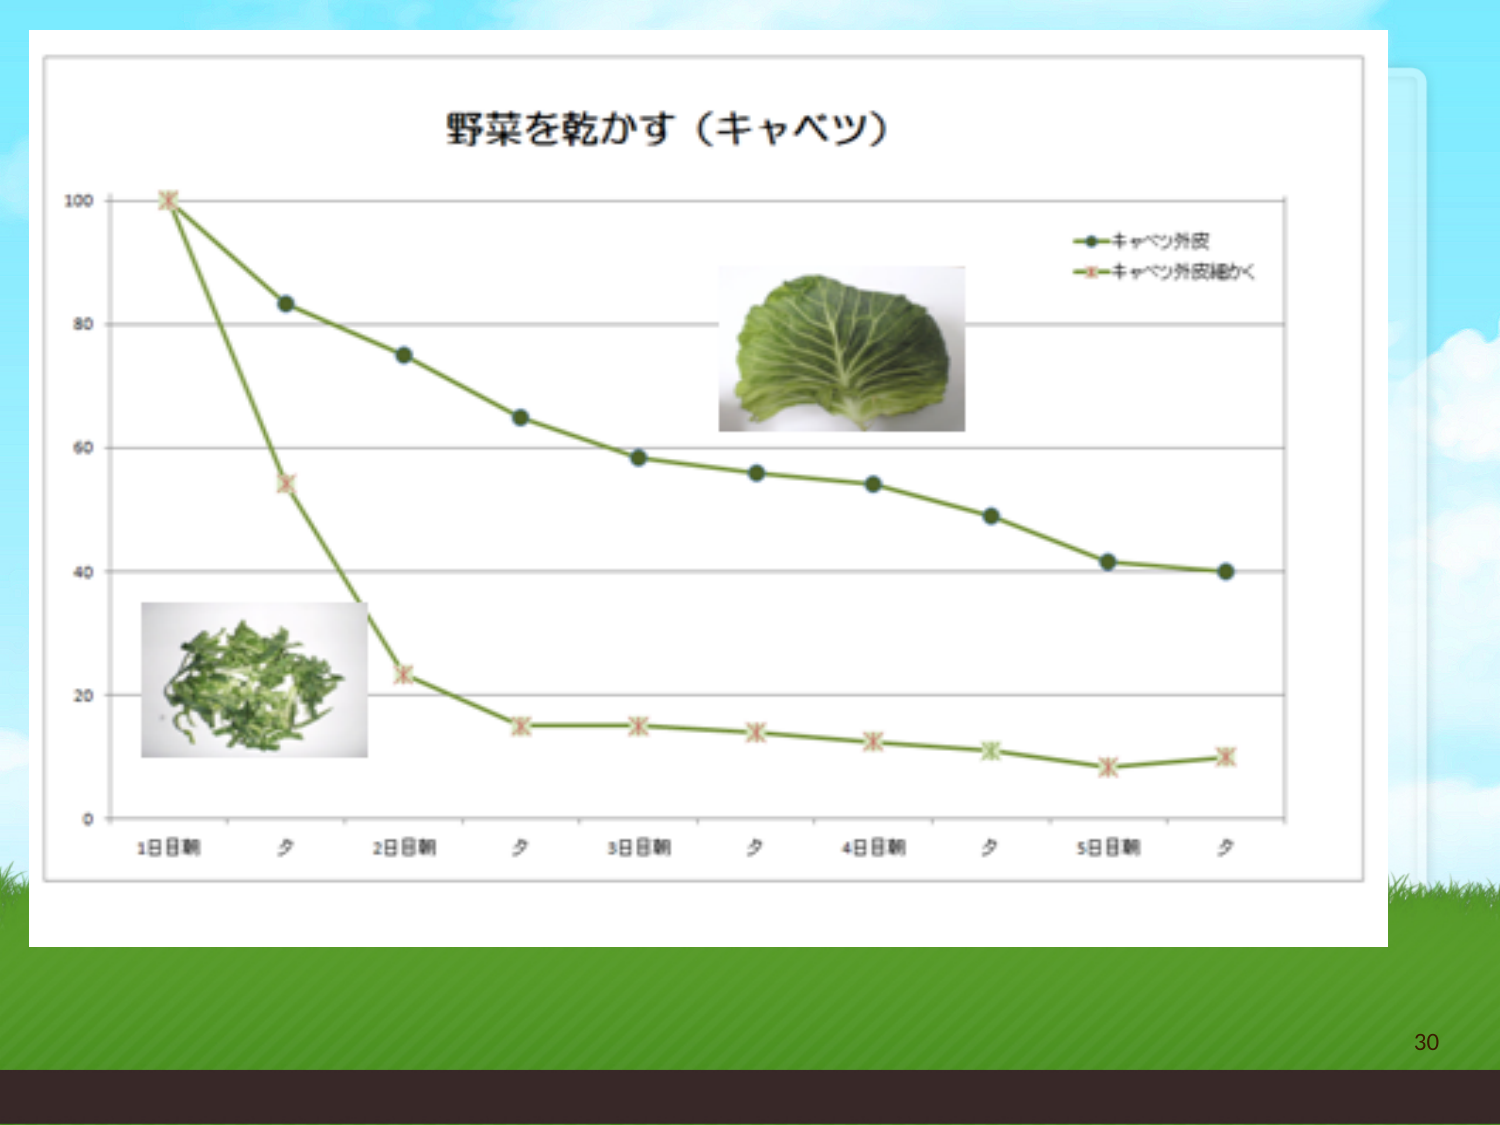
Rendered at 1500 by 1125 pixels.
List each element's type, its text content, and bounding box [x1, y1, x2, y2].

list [29, 30, 1389, 947]
picture [0, 0, 1500, 1125]
slide_number 30 [1104, 1023, 1455, 1059]
